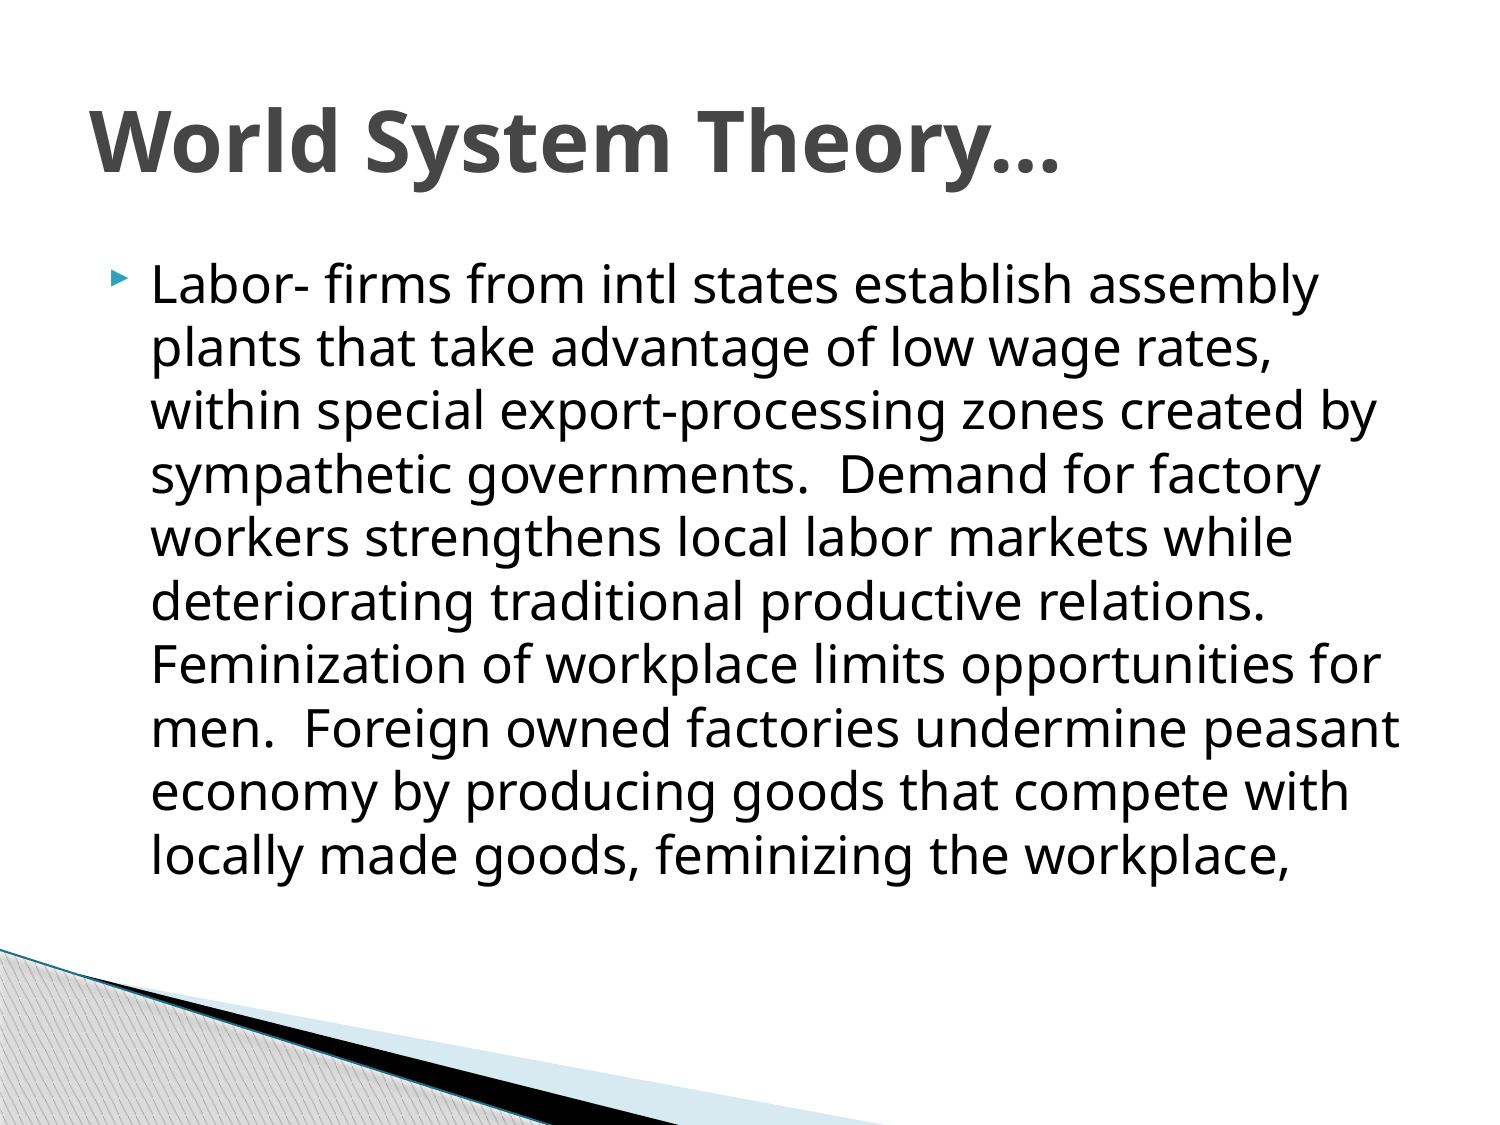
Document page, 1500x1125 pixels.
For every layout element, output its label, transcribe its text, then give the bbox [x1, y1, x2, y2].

list Labor- firms from intl states establish assembly plants that take advantage of low wage rates, within special export-processing zones created by sympathetic governments. Demand for factory workers strengthens local labor markets while deteriorating traditional productive relations. Feminization of workplace limits opportunities for men. Foreign owned factories undermine peasant economy by producing goods that compete with locally made goods, feminizing the workplace, [75, 243, 1425, 986]
title World System Theory… [75, 45, 1425, 233]
